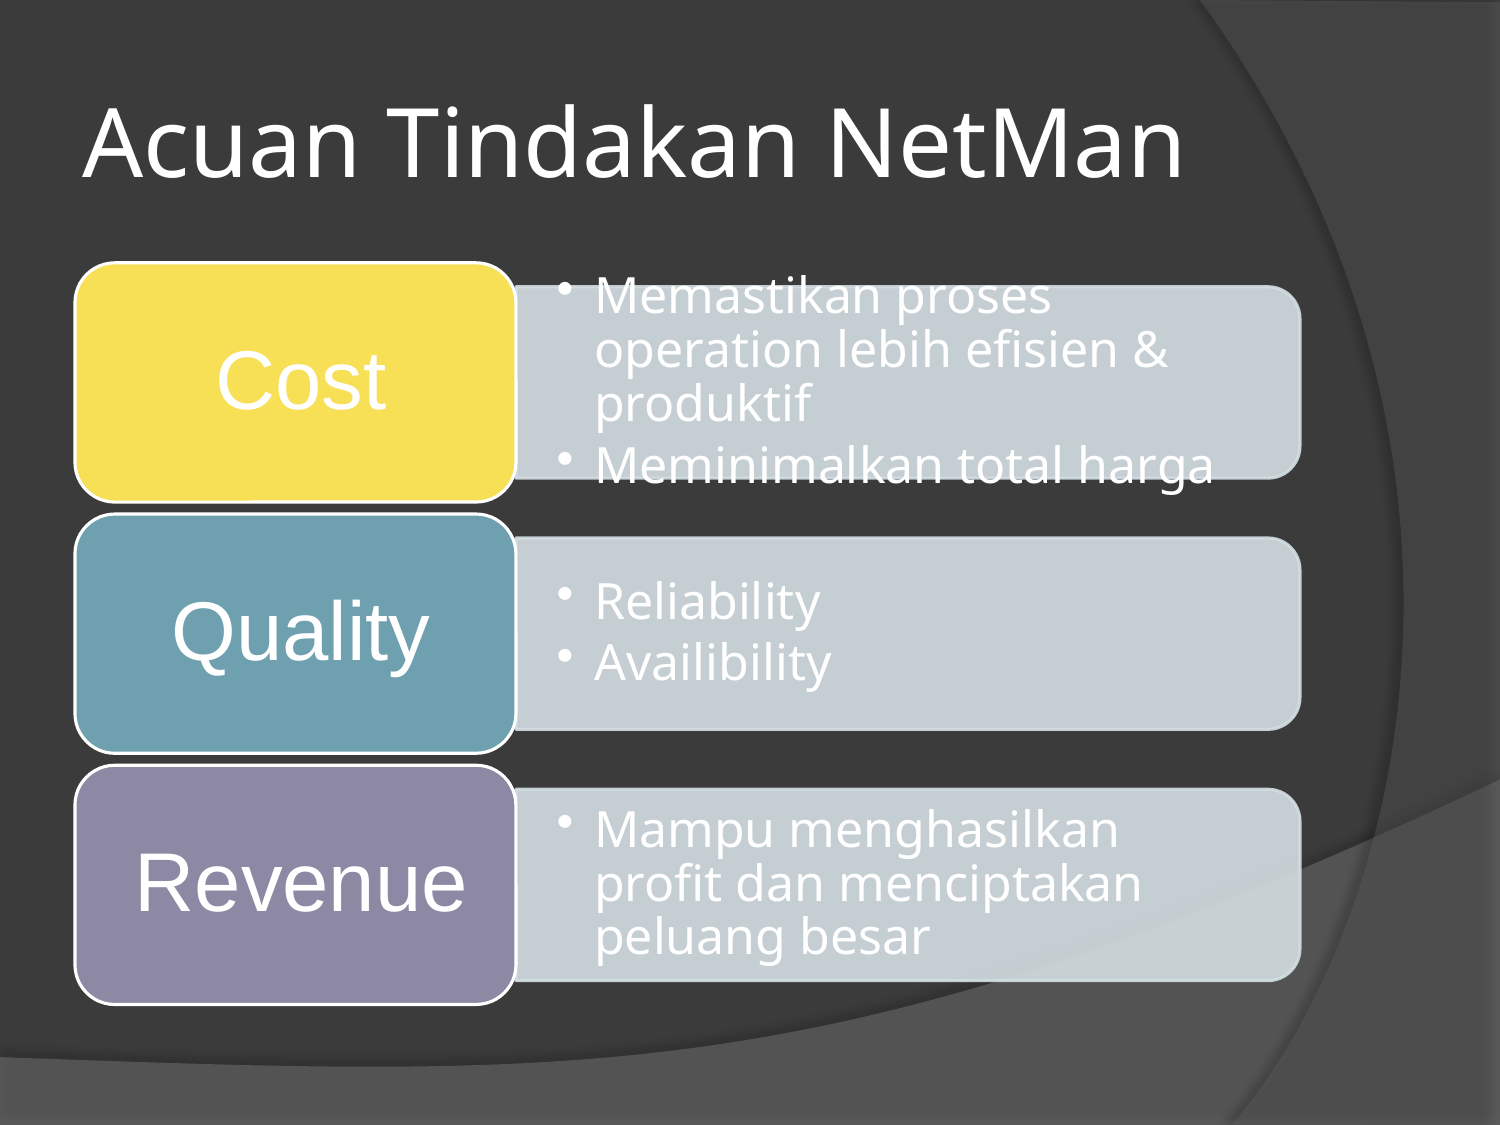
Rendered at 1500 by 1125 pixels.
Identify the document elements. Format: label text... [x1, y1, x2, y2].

title Acuan Tindakan NetMan [75, 45, 1300, 233]
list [74, 262, 1301, 1006]
